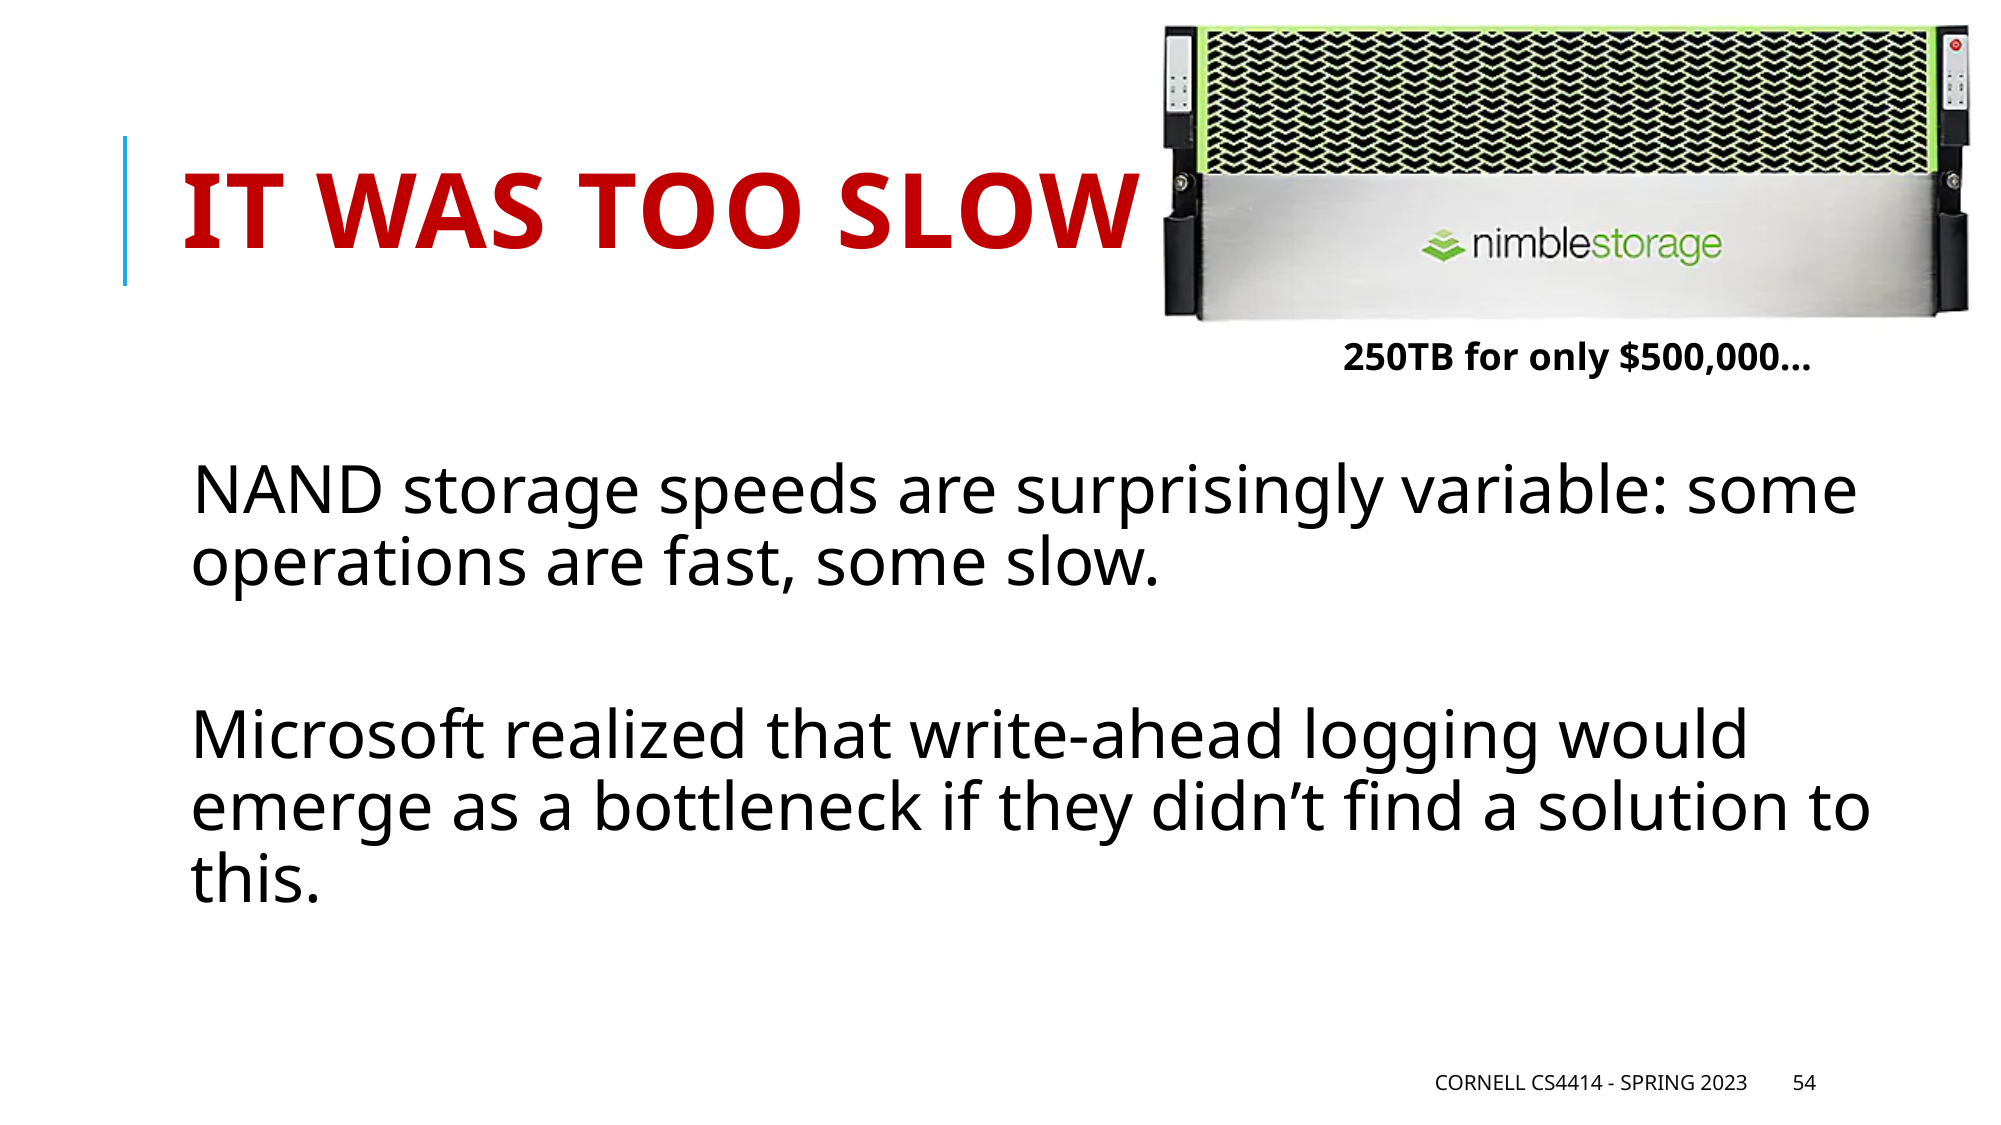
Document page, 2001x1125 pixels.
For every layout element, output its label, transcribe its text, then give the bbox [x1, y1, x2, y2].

picture [1146, 0, 1988, 354]
footer Cornell CS4414 - Spring 2023 [794, 1061, 1763, 1107]
list NAND storage speeds are surprisingly variable: some operations are fast, some slow. Microsoft realized that write-ahead logging would emerge as a bottleneck if they didn’t find a solution to this. [168, 448, 1914, 1035]
title It was too slow! [168, 96, 1139, 342]
slide_number 54 [1777, 1061, 1938, 1107]
text_box 250TB for only $500,000… [1292, 362, 1874, 386]
